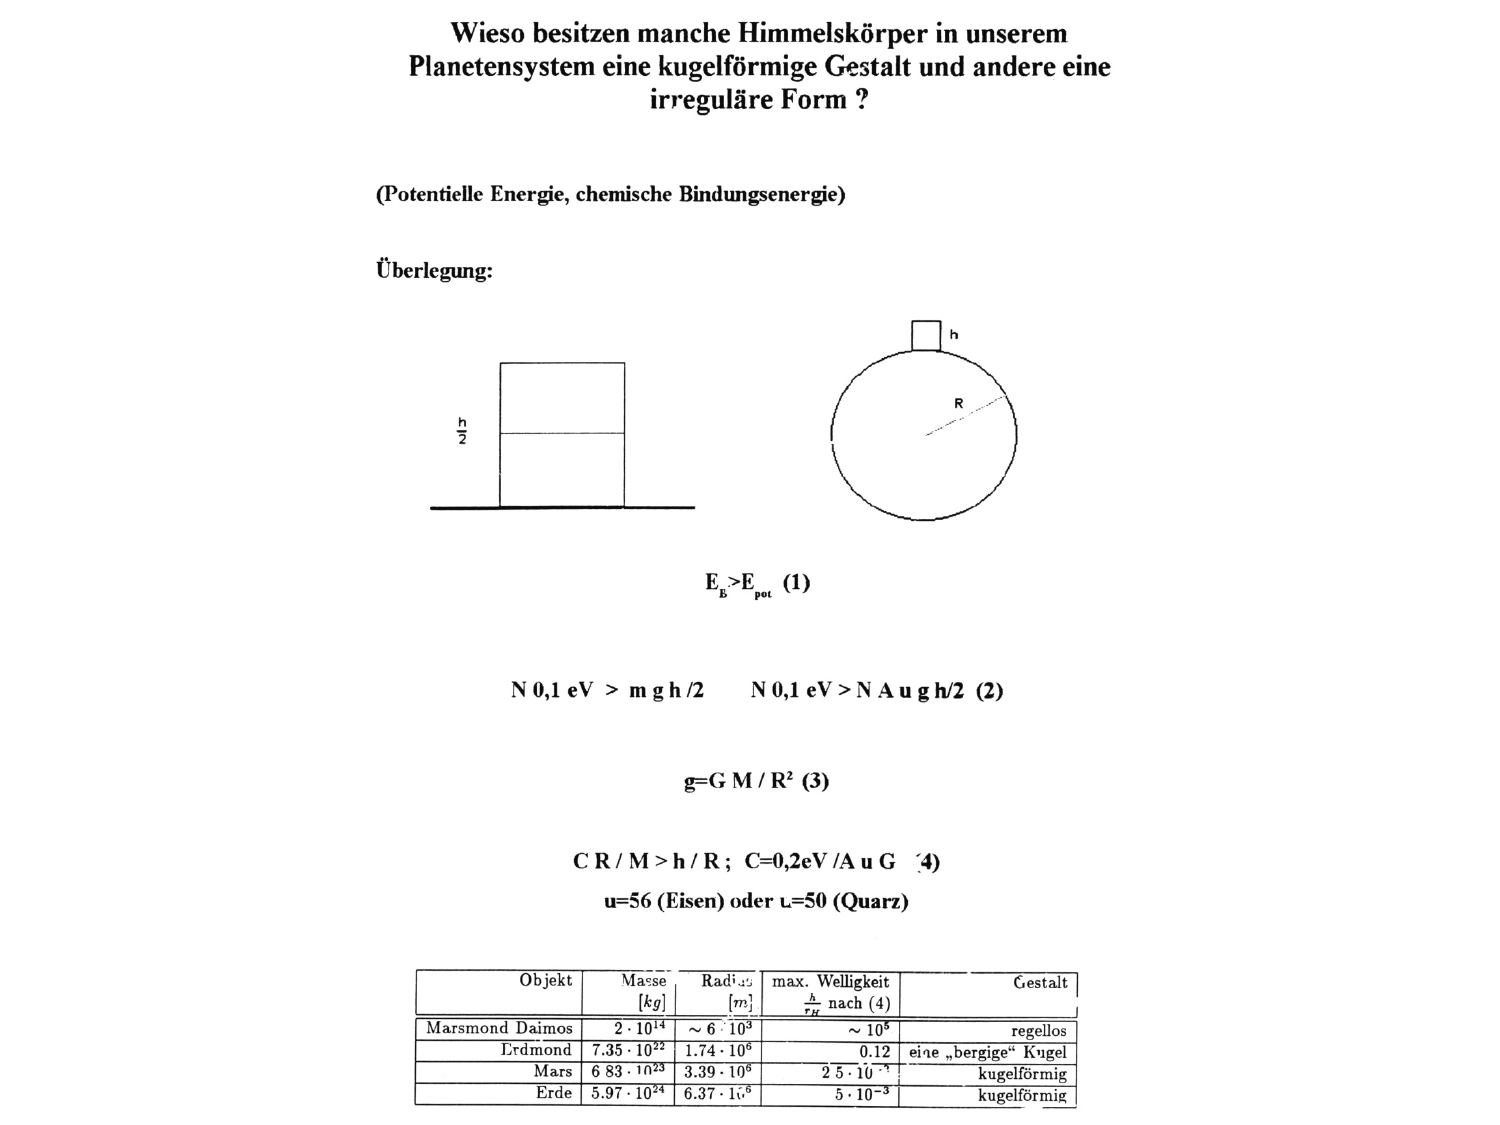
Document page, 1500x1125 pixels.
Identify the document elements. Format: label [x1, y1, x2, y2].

picture [365, 0, 1135, 1125]
